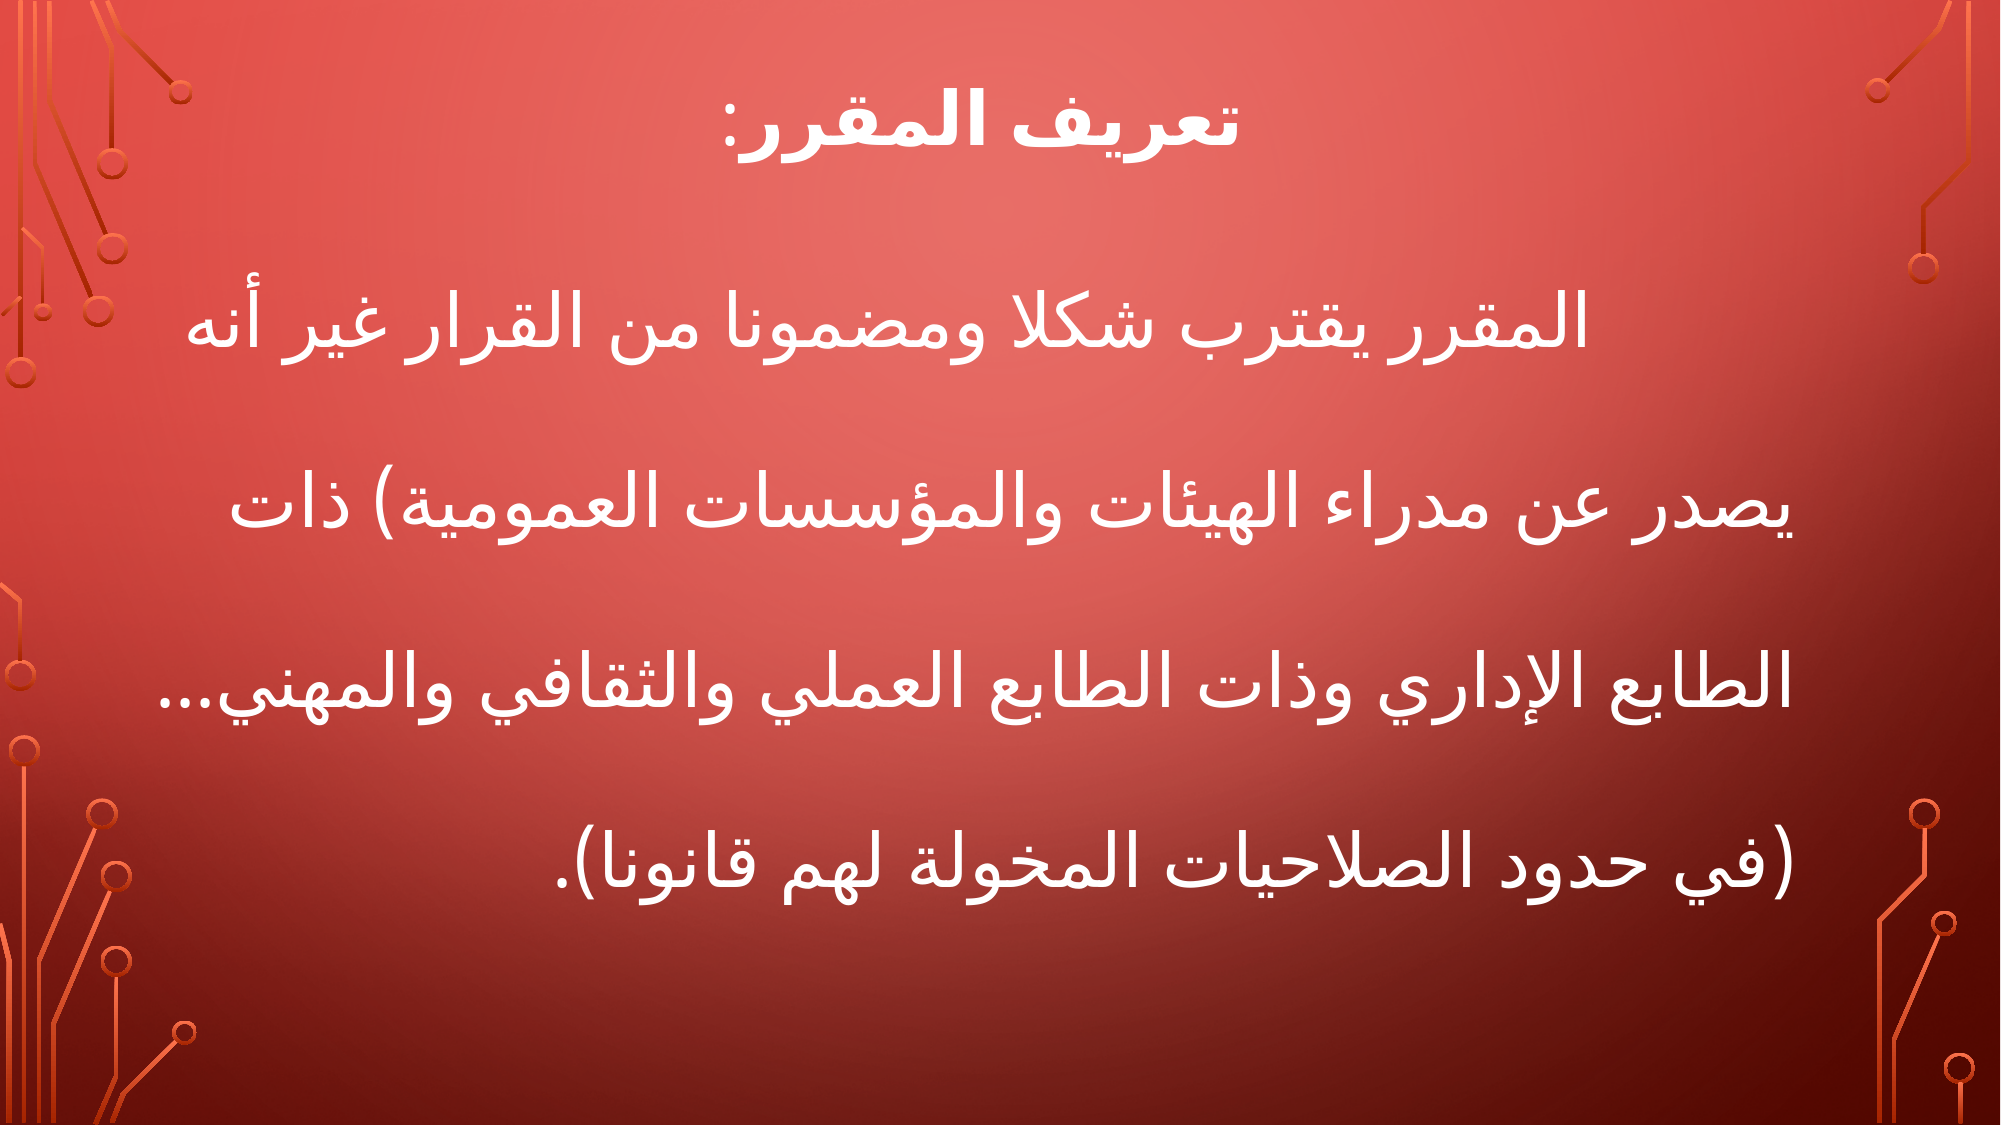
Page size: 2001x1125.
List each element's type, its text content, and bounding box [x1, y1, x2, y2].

list المقرر يقترب شكلا ومضمونا من القرار غير أنه يصدر عن مدراء الهيئات والمؤسسات العمومية) ذات الطابع الإداري وذات الطابع العملي والثقافي والمهني...(في حدود الصلاحيات المخولة لهم قانونا). [69, 175, 1813, 950]
title تعريف المقرر: [159, 0, 1785, 175]
